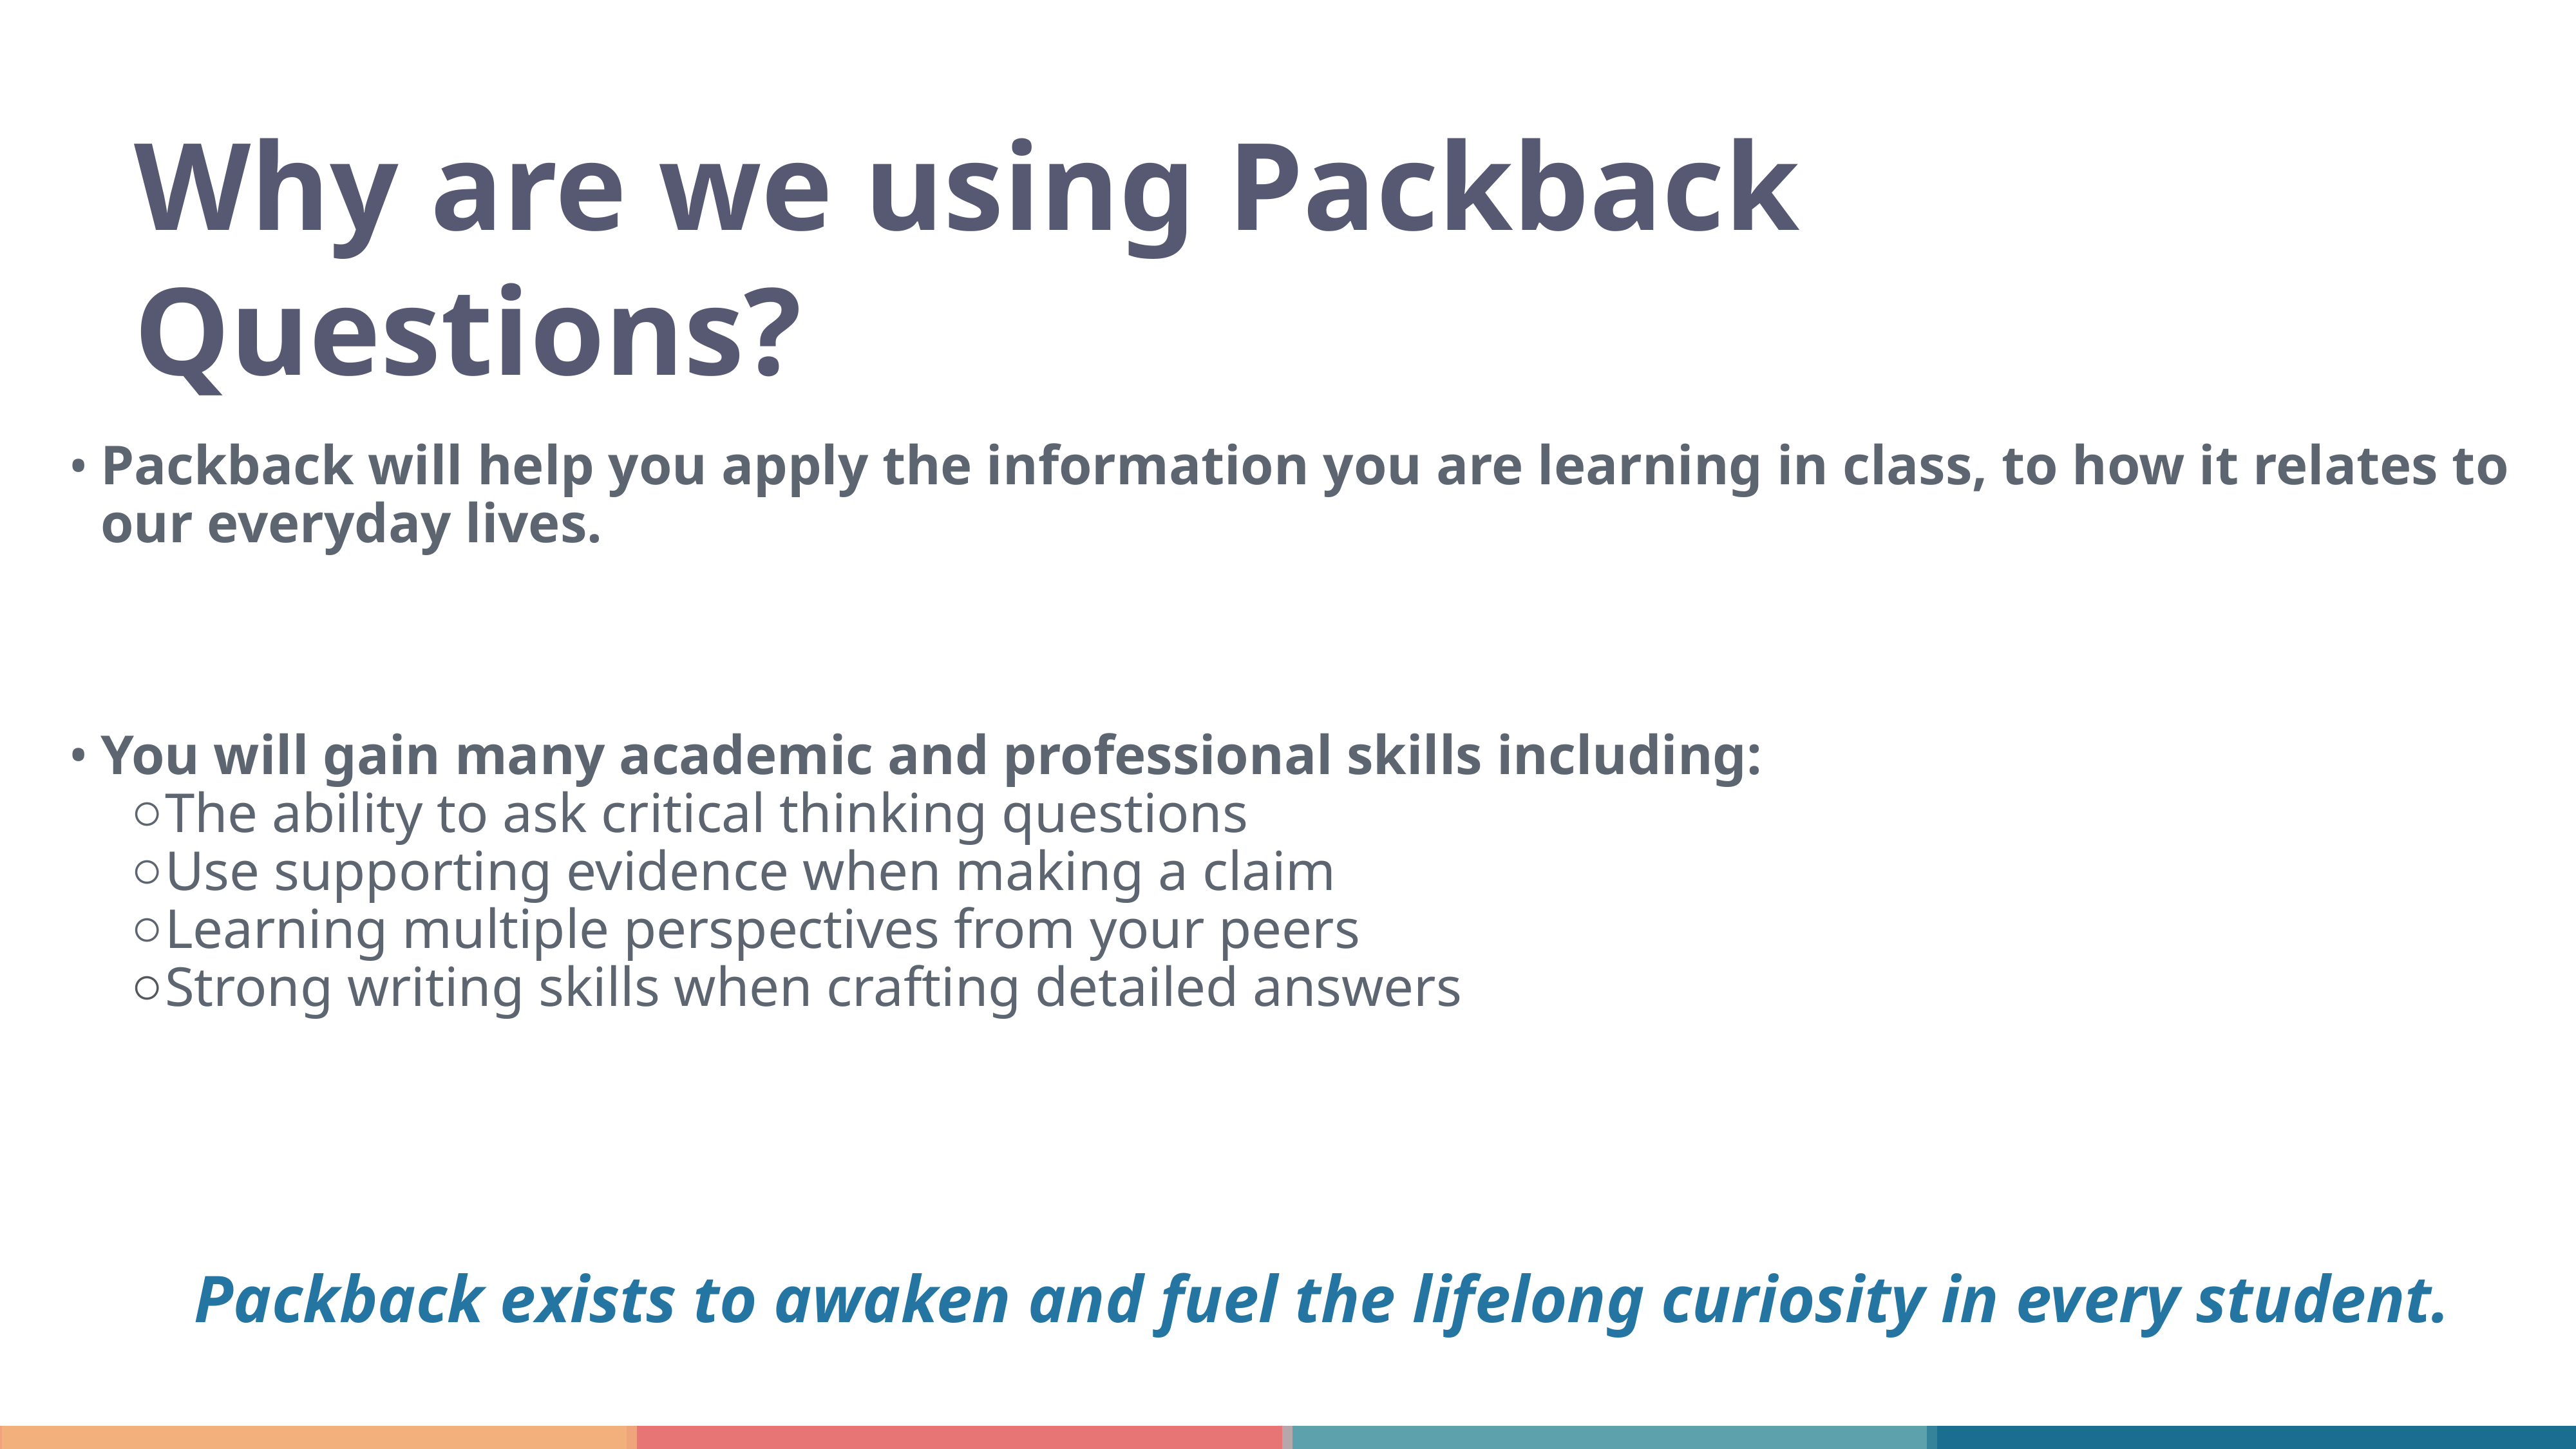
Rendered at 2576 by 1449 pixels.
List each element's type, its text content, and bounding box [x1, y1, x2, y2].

picture [0, 1356, 2576, 1449]
text_box Packback will help you apply the information you are learning in class, to how it relates to our everyday lives. You will gain many academic and professional skills including: The ability to ask critical thinking questions Use supporting evidence when making a claim Learning multiple perspectives from your peers Strong writing skills when crafting detailed answers [62, 287, 2523, 1227]
text_box Packback exists to awaken and fuel the lifelong curiosity in every student. [189, 1252, 2495, 1354]
subtitle Why are we using Packback Questions? [128, 104, 2457, 287]
